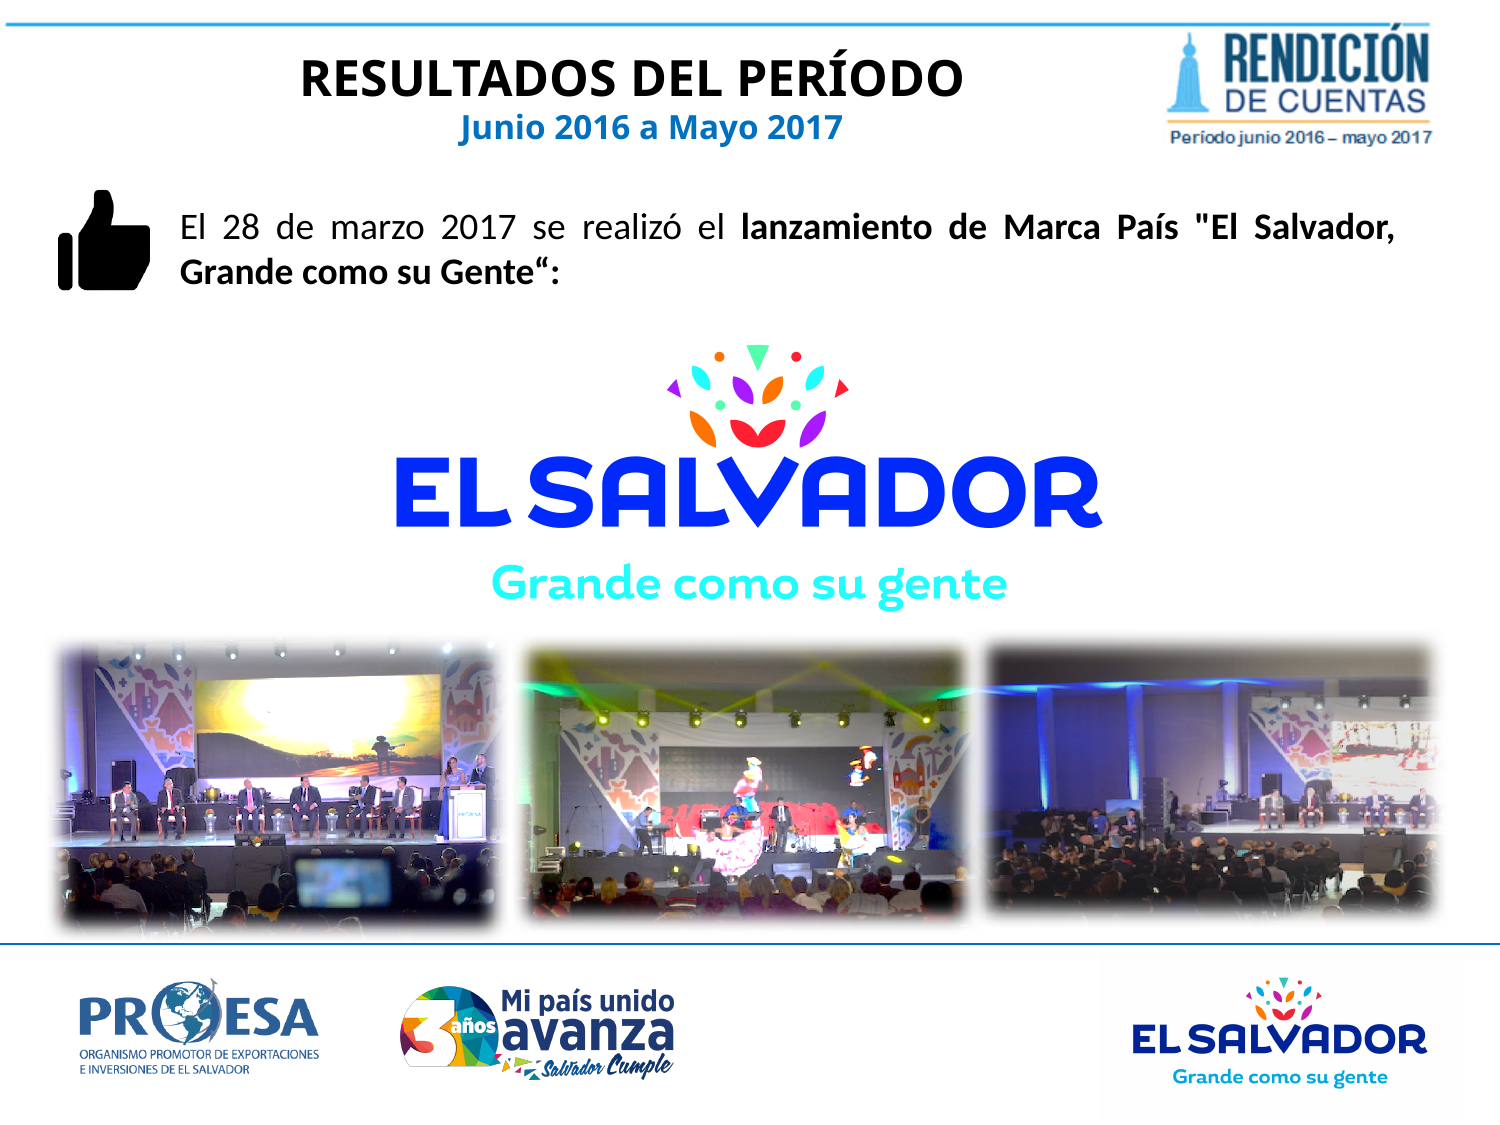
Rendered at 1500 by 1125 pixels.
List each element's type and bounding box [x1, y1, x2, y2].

picture [70, 973, 329, 1085]
picture [313, 301, 1186, 627]
text_box [43, 627, 1448, 944]
picture [400, 986, 674, 1080]
picture [1099, 945, 1462, 1123]
picture [0, 0, 1500, 173]
text_box [57, 188, 1412, 301]
